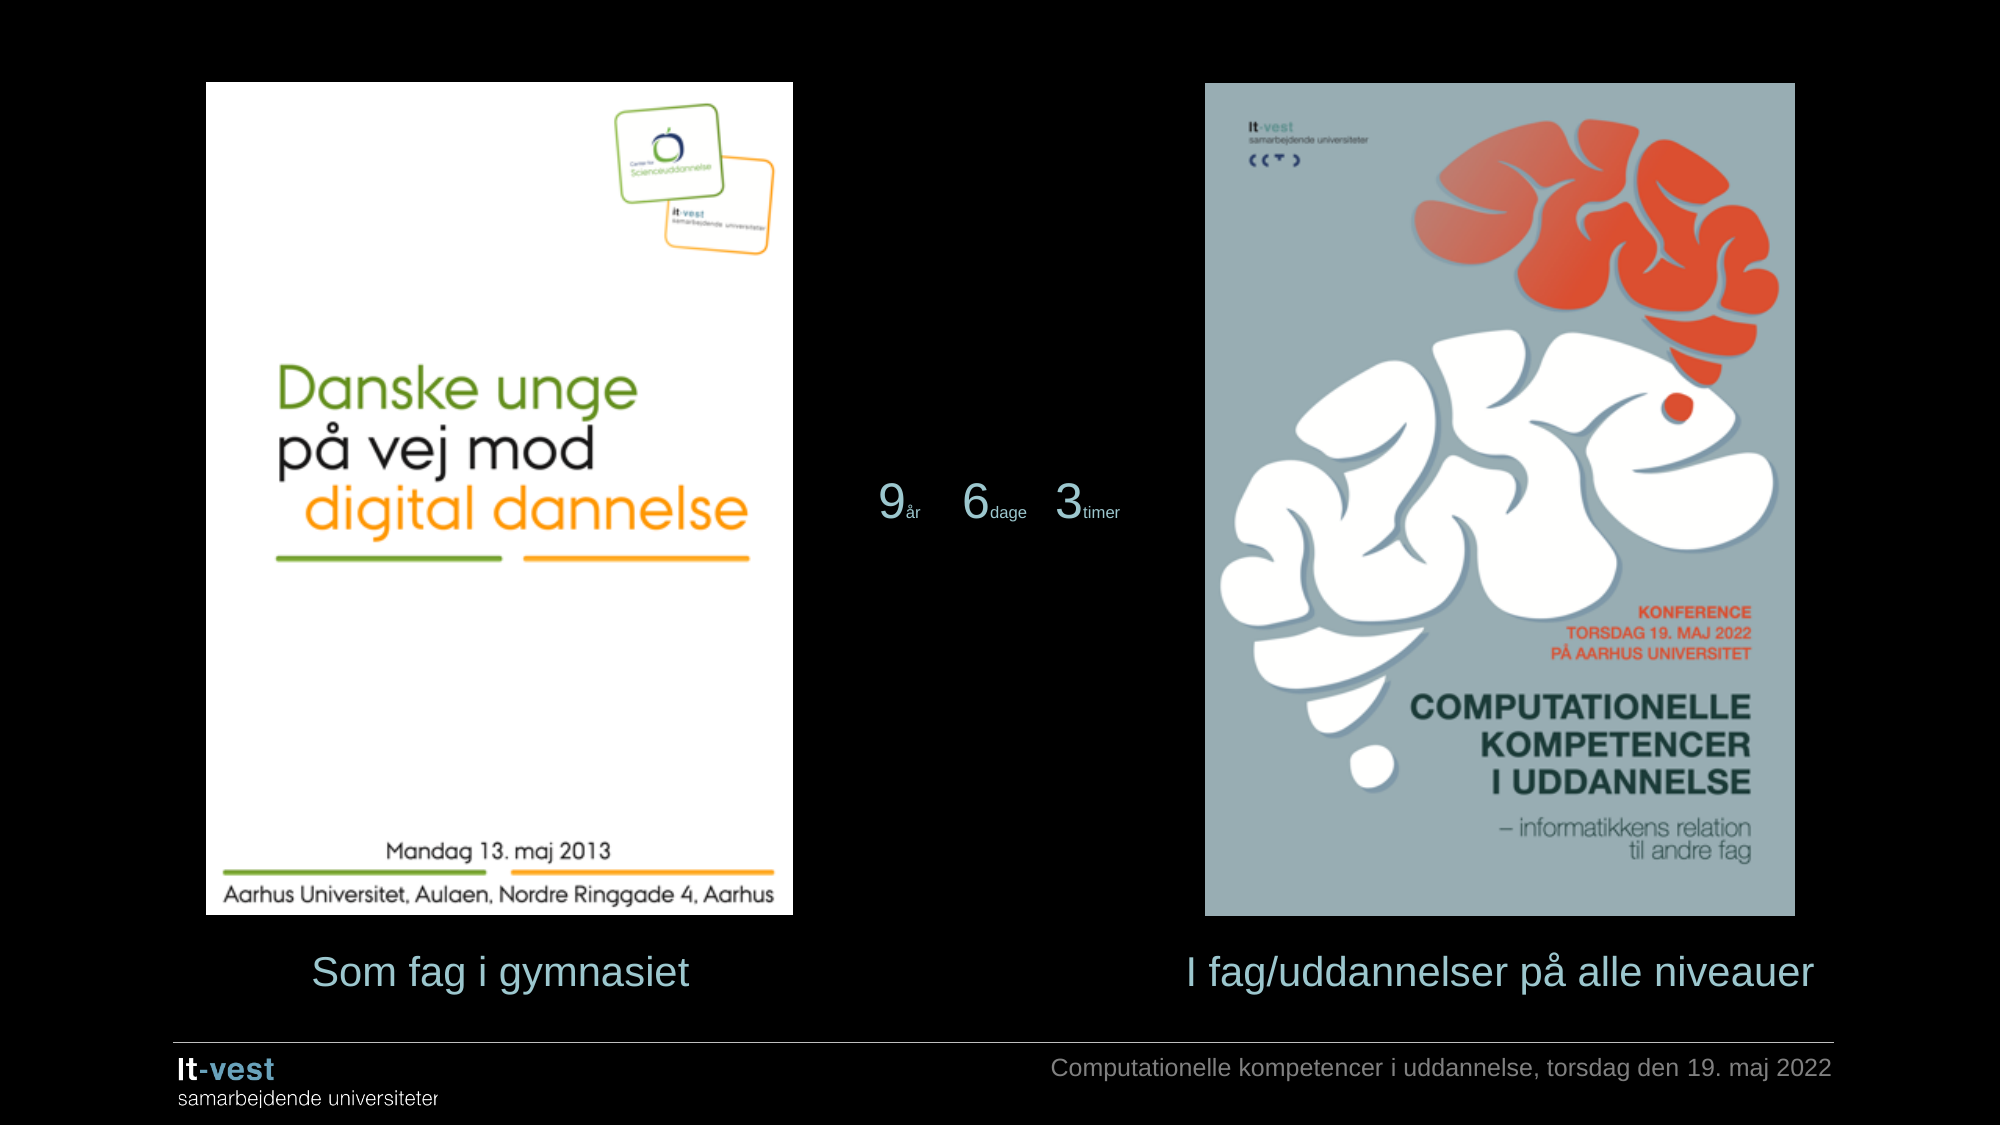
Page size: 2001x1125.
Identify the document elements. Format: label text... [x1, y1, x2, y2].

text_box Som fag i gymnasiet [296, 937, 705, 1002]
text_box I fag/uddannelser på alle niveauer [1170, 937, 1830, 1002]
picture [1205, 83, 1795, 916]
text_box 9år 6dage 3timer [863, 460, 1136, 536]
text_box Computationelle kompetencer i uddannelse, torsdag den 19. maj 2022 [1035, 1043, 1848, 1089]
picture [178, 1057, 438, 1108]
picture [206, 82, 793, 915]
